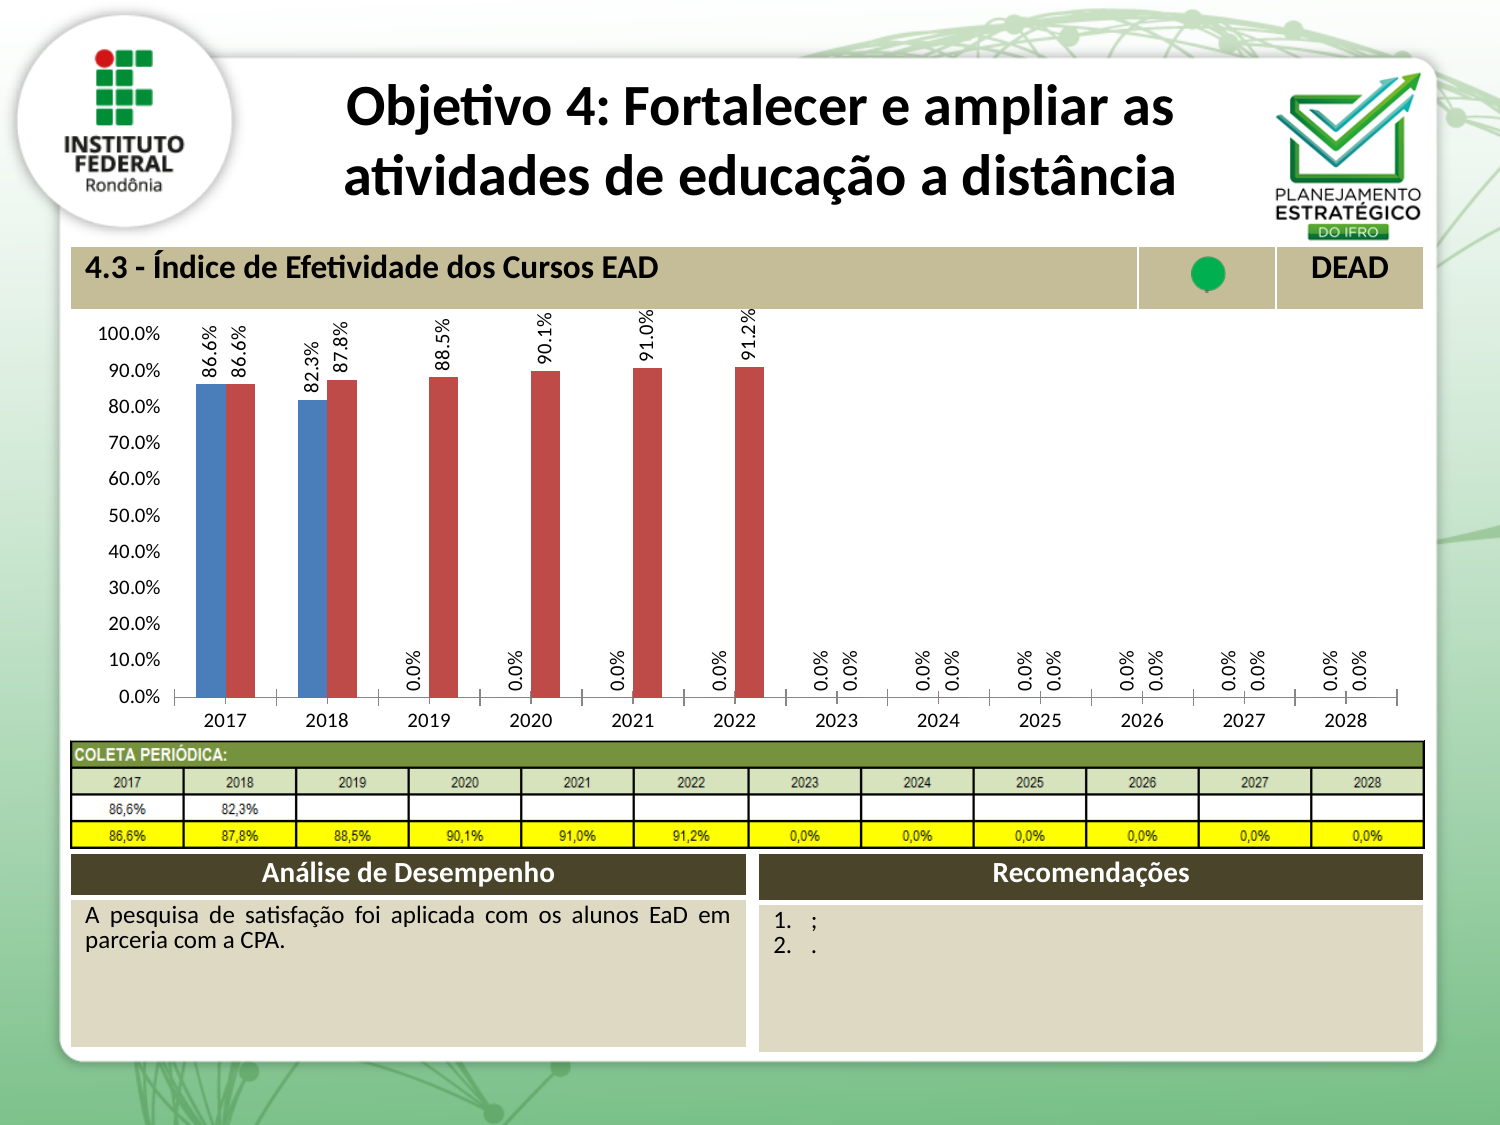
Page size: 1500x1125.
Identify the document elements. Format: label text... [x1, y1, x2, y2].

picture [0, 0, 1500, 1125]
table_header Recomendações [759, 857, 1423, 900]
table_header DEAD [1277, 253, 1423, 309]
table_header 4.3 - Índice de Efetividade dos Cursos EAD [71, 247, 1137, 308]
table_cell ; . [759, 905, 1423, 1052]
table_cell A pesquisa de satisfação foi aplicada com os alunos EaD em parceria com a CPA. [71, 900, 746, 1047]
table_header l [1270, 253, 1275, 308]
chart [69, 310, 1425, 741]
table_header Análise de Desempenho [71, 857, 746, 895]
table_header l [1139, 247, 1146, 308]
title Objetivo 4: Fortalecer e ampliar as atividades de educação a distância [234, 53, 1287, 245]
